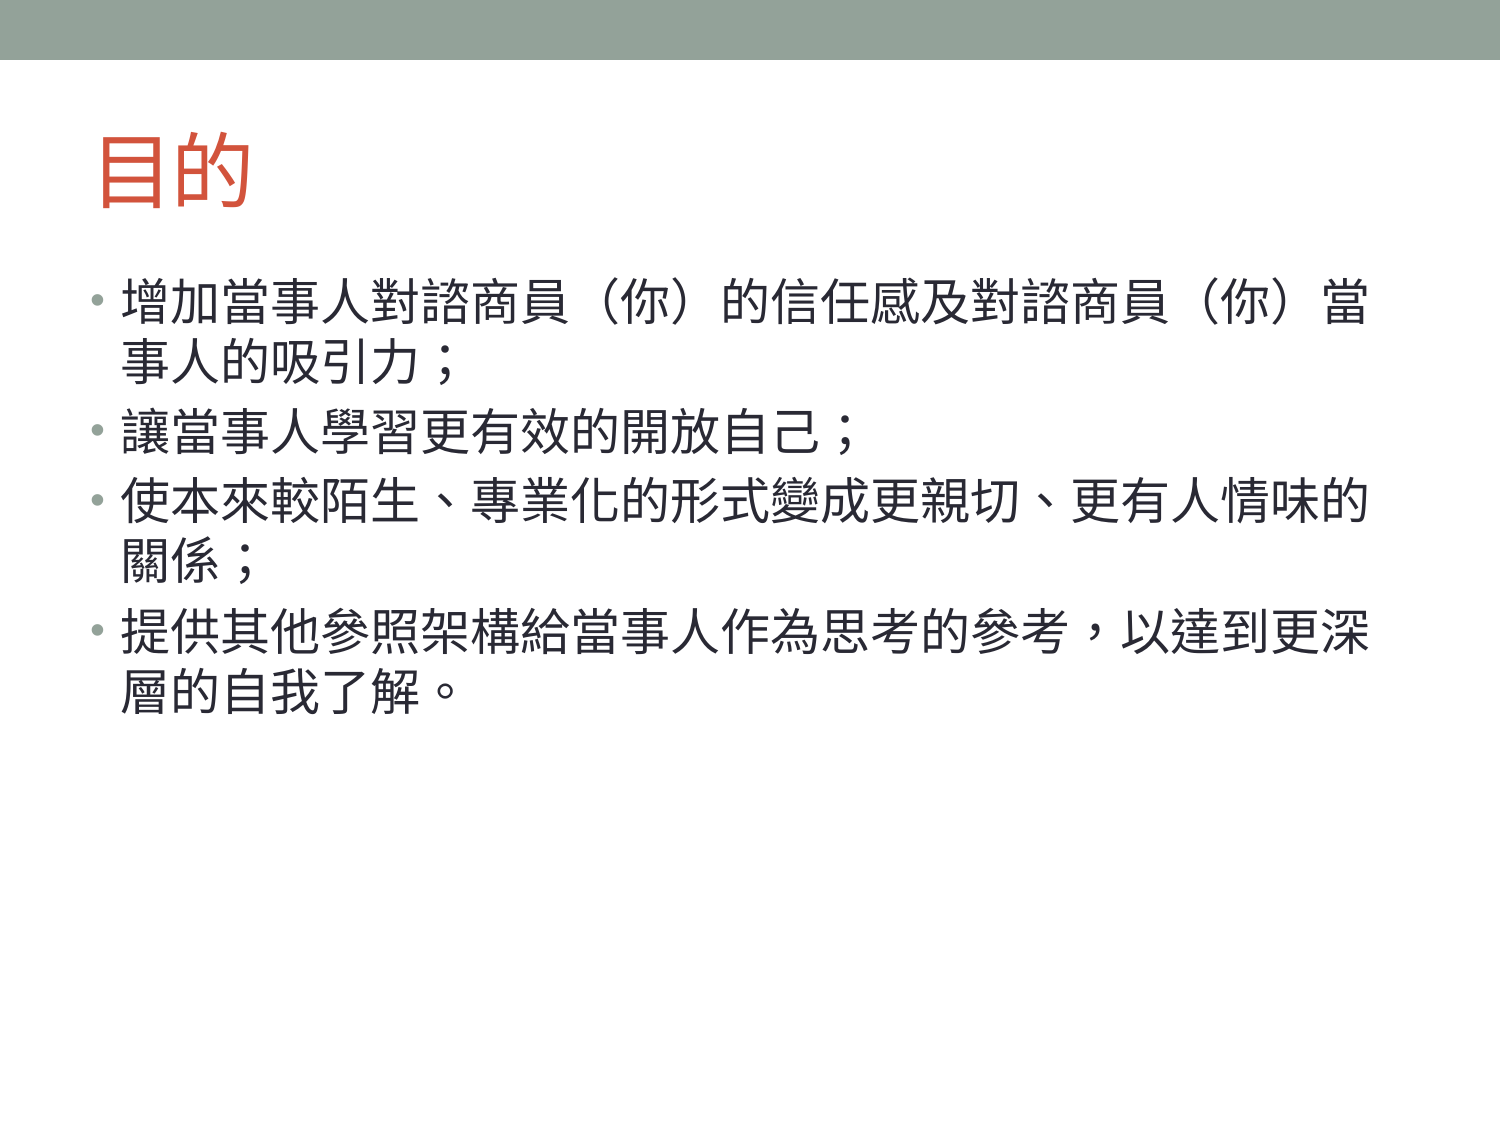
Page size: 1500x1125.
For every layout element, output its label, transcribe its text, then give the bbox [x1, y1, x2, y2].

list 增加當事人對諮商員（你）的信任感及對諮商員（你）當事人的吸引力； 讓當事人學習更有效的開放自己； 使本來較陌生、專業化的形式變成更親切、更有人情味的關係； 提供其他參照架構給當事人作為思考的參考，以達到更深層的自我了解。 [75, 262, 1425, 1063]
title 目的 [75, 87, 1425, 250]
